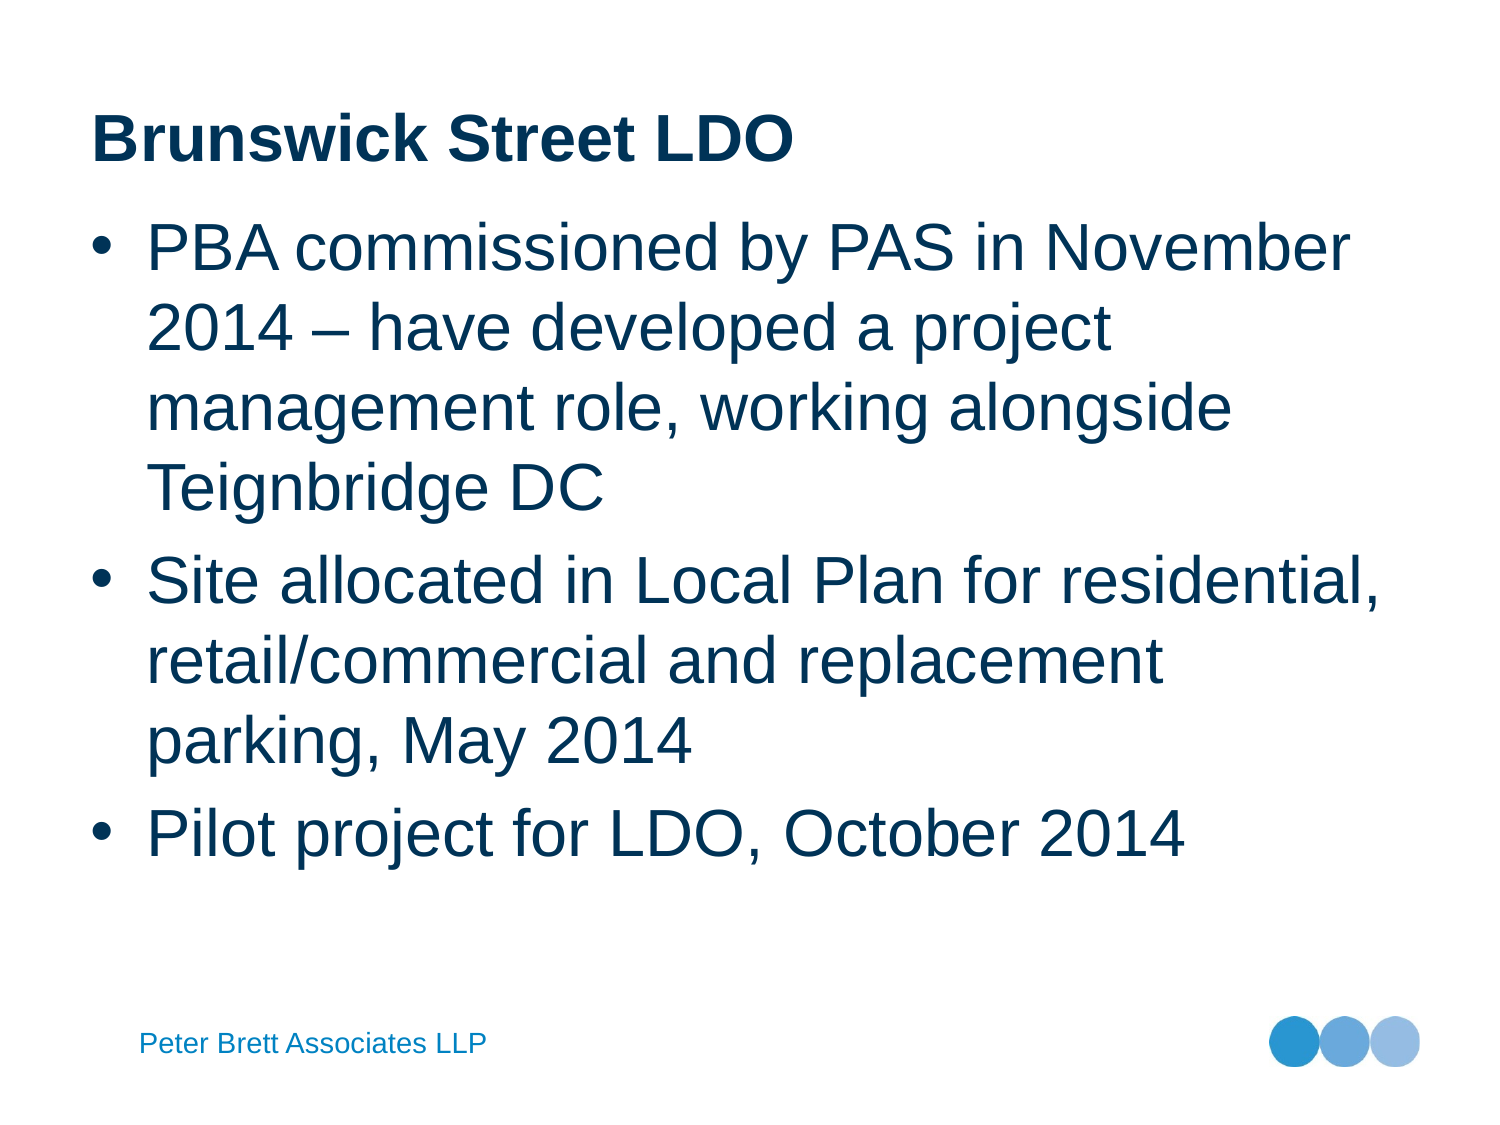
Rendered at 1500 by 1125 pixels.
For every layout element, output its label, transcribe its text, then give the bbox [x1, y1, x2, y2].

list PBA commissioned by PAS in November 2014 – have developed a project management role, working alongside Teignbridge DC Site allocated in Local Plan for residential, retail/commercial and replacement parking, May 2014 Pilot project for LDO, October 2014 [75, 196, 1425, 1000]
picture [1269, 1016, 1420, 1067]
title Brunswick Street LDO [76, 78, 1223, 192]
